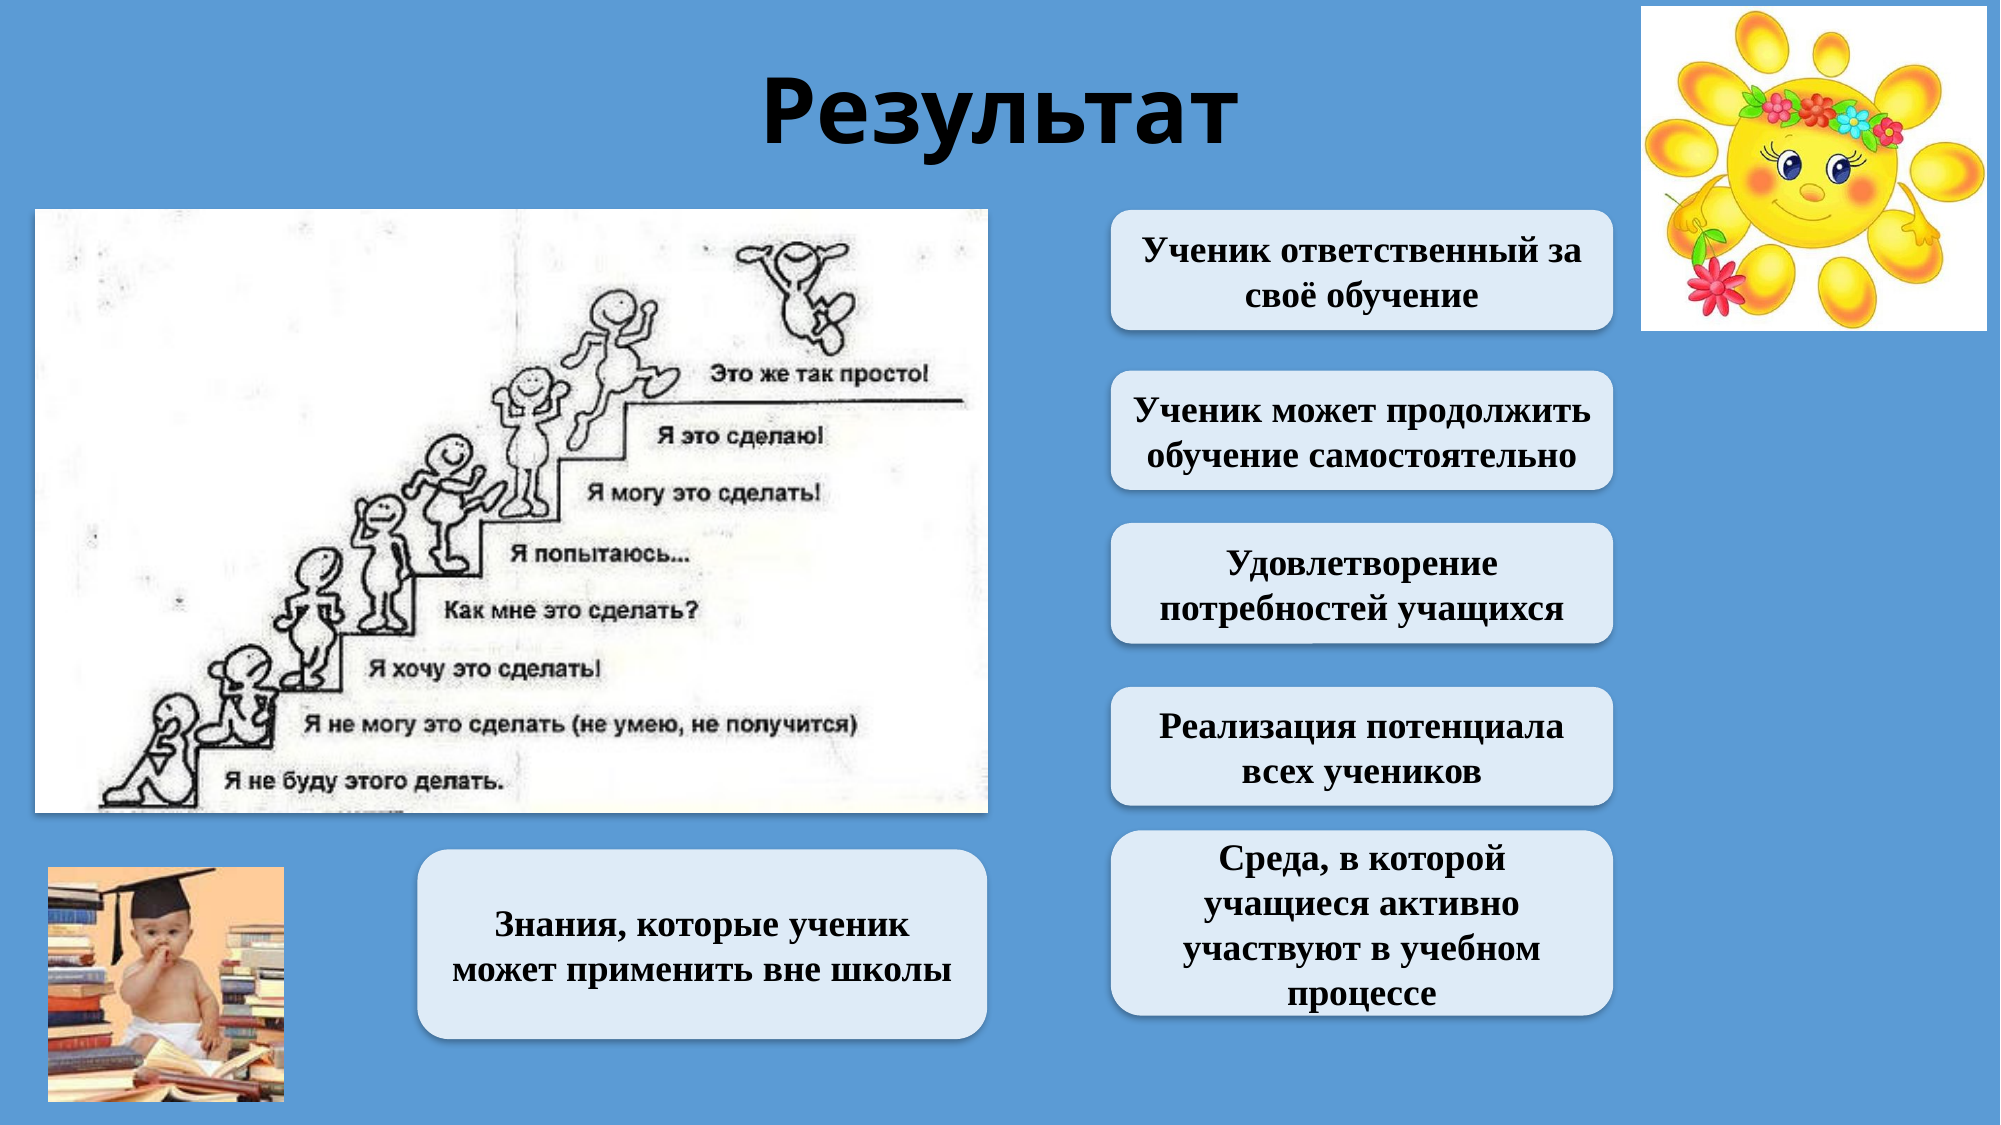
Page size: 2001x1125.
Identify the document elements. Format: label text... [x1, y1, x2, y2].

text_box Ученик ответственный за своё обучение [1109, 208, 1615, 332]
text_box Ученик может продолжить обучение самостоятельно [1109, 369, 1615, 491]
text_box Реализация потенциала всех учеников [1109, 685, 1615, 807]
picture [48, 867, 284, 1102]
picture [35, 209, 988, 813]
text_box Знания, которые ученик может применить вне школы [416, 848, 989, 1041]
text_box Среда, в которой учащиеся активно участвуют в учебном процессе [1109, 829, 1615, 1017]
picture [1641, 6, 1987, 331]
title Результат [137, 59, 1641, 278]
text_box Удовлетворение потребностей учащихся [1109, 521, 1615, 645]
